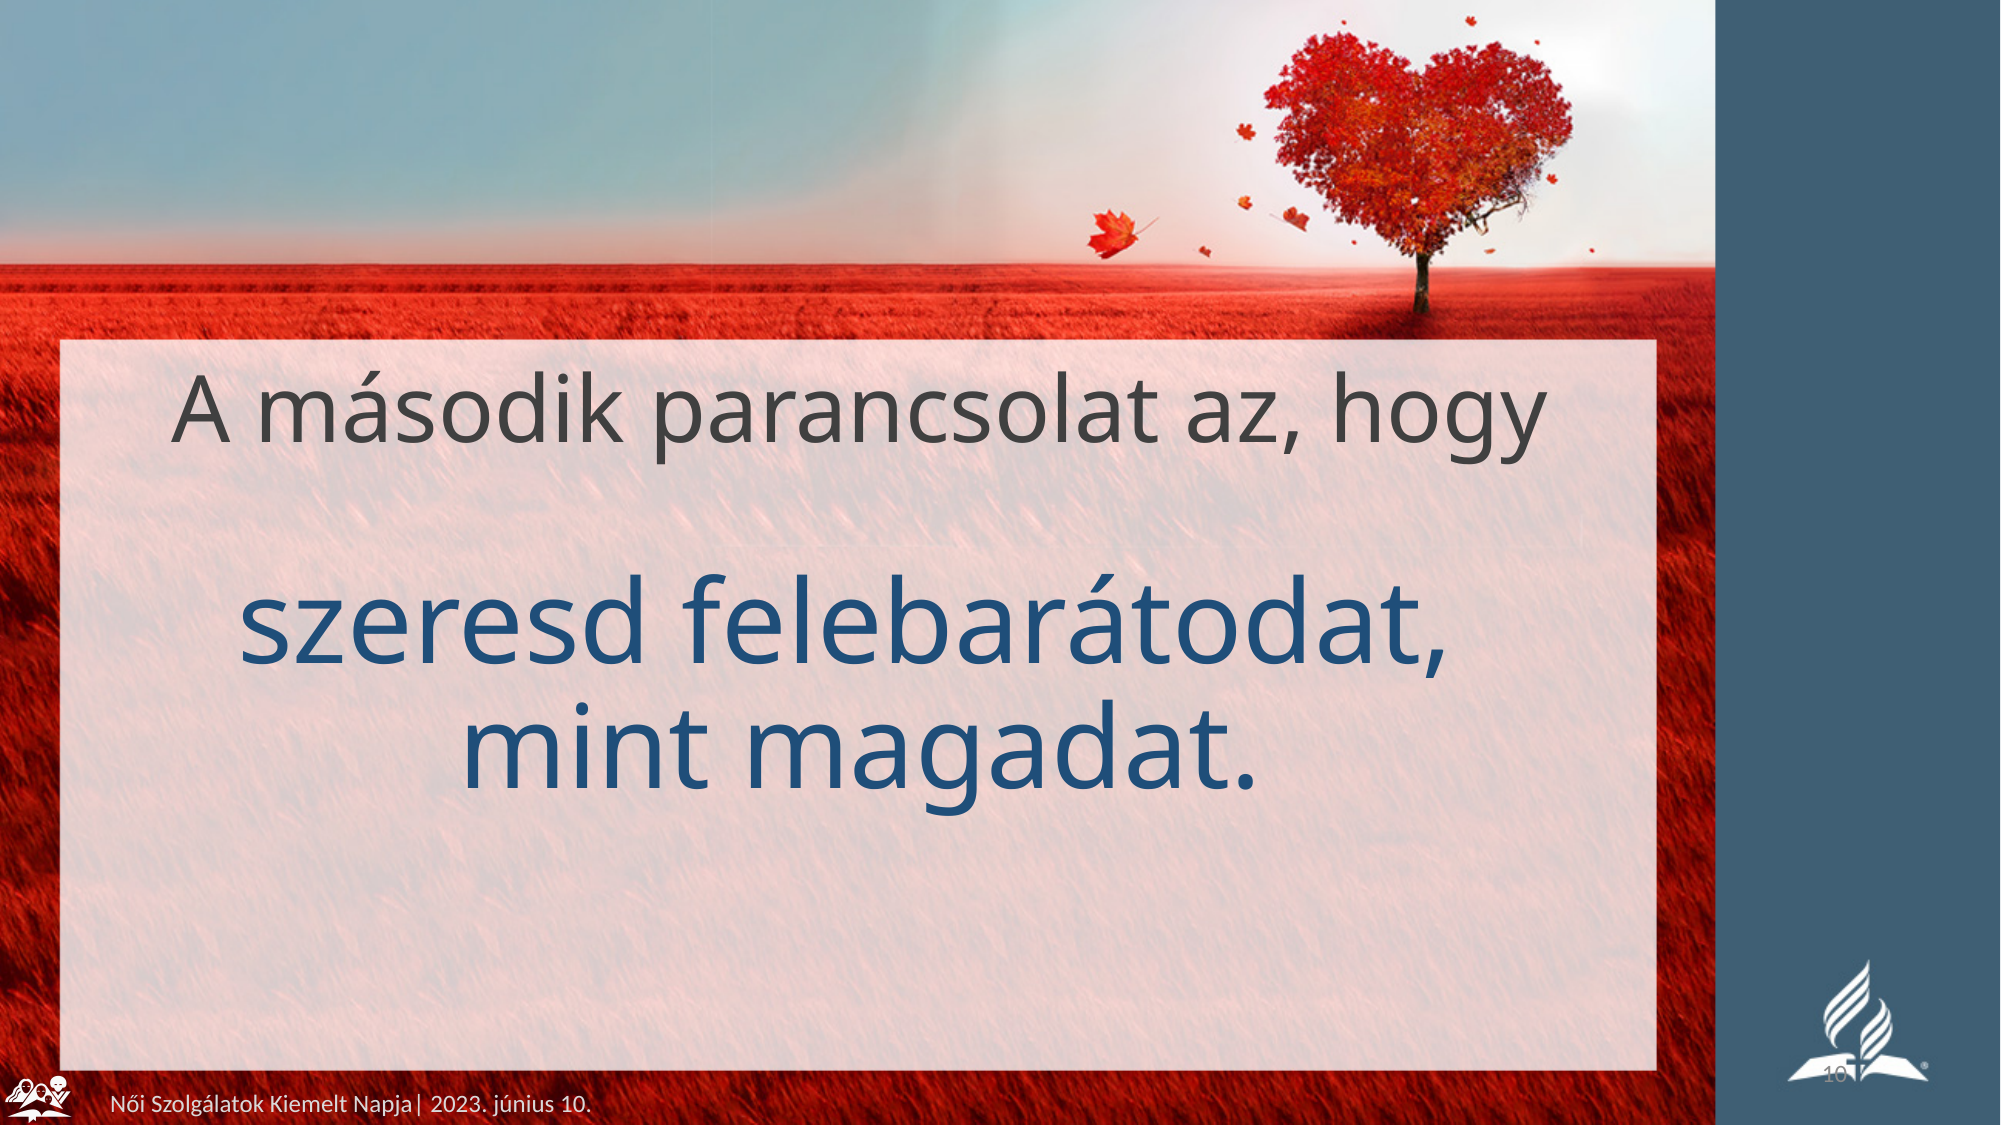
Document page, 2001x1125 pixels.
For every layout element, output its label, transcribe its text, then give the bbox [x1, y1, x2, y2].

footer Női Szolgálatok Kiemelt Napja| 2023. június 10. [95, 1072, 771, 1125]
picture [0, 0, 2001, 1125]
slide_number 10 [1412, 1042, 1863, 1103]
title A második parancsolat az, hogy szeresd felebarátodat, mint magadat. [72, 353, 1648, 822]
